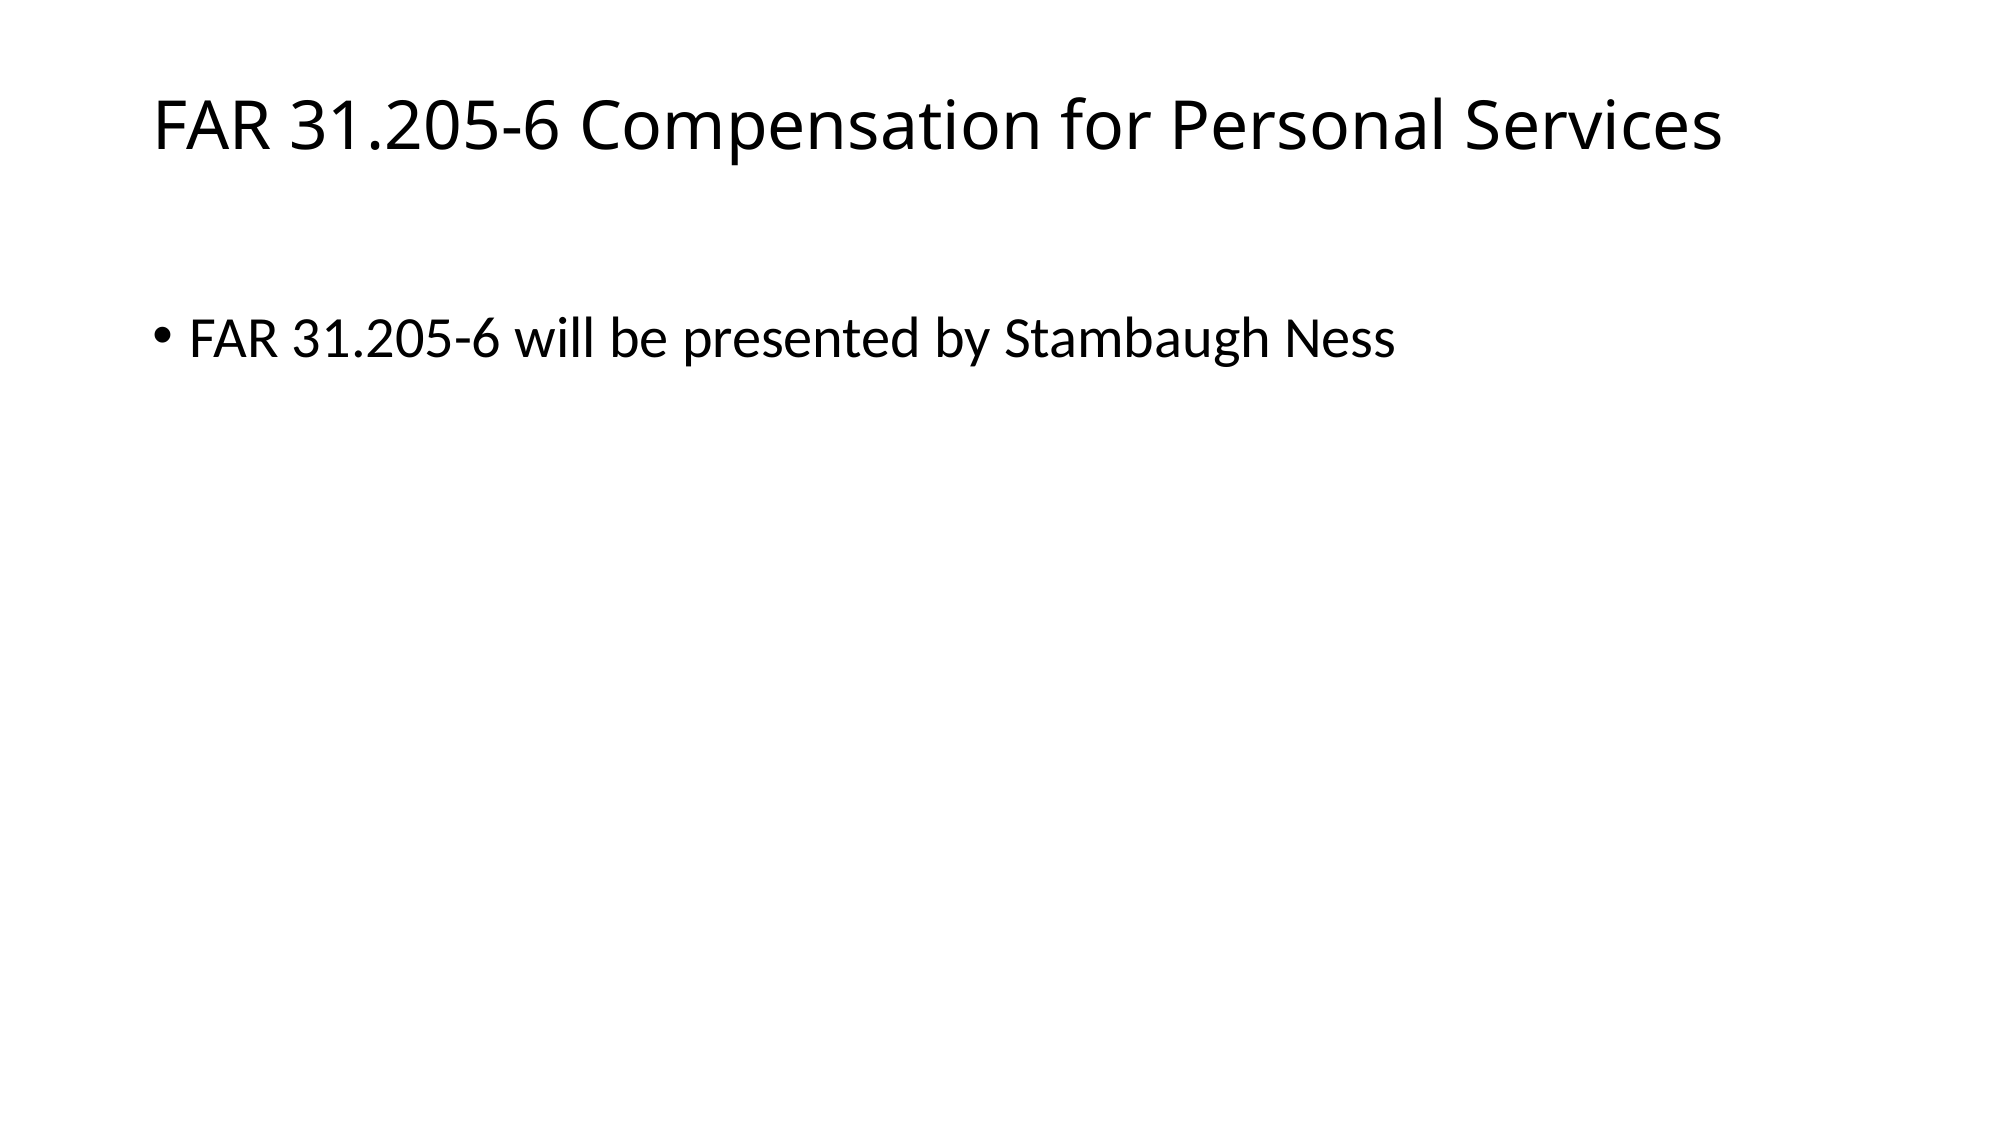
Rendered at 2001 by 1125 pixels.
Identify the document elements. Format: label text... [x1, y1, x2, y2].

list FAR 31.205-6 will be presented by Stambaugh Ness [137, 299, 1863, 1014]
title FAR 31.205-6 Compensation for Personal Services [137, 59, 1863, 278]
